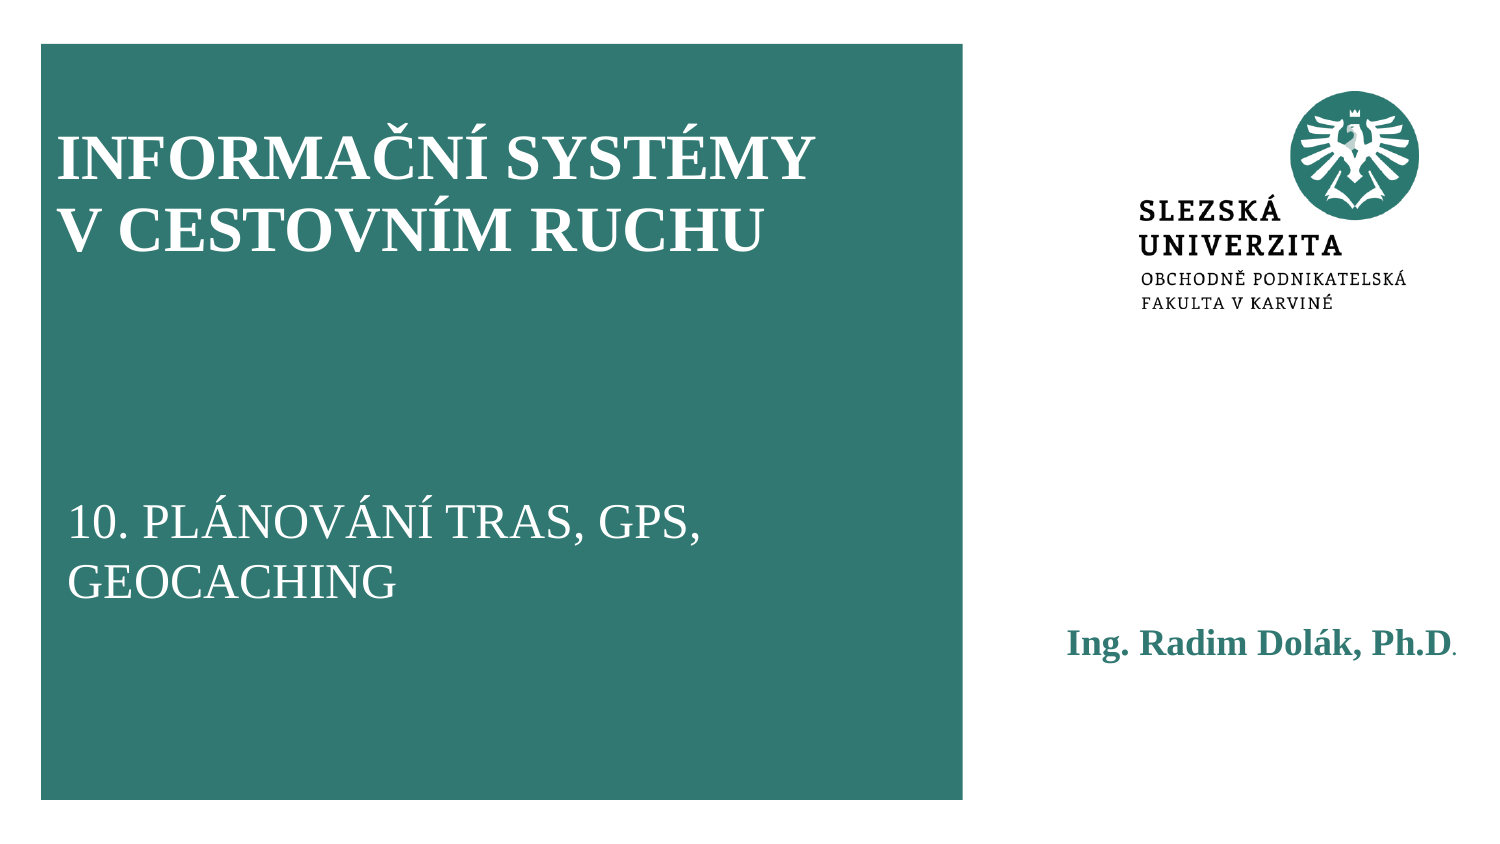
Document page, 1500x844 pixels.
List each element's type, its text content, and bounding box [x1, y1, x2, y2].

text_box [39, 42, 965, 802]
picture [1139, 90, 1419, 309]
subtitle 10. PLÁNOVÁNÍ TRAS, GPS, GEOCACHING [53, 480, 928, 753]
text_box Ing. Radim Dolák, Ph.D. [1021, 610, 1472, 800]
title INFORMAČNÍ SYSTÉMY V CESTOVNÍM RUCHU [41, 114, 963, 470]
